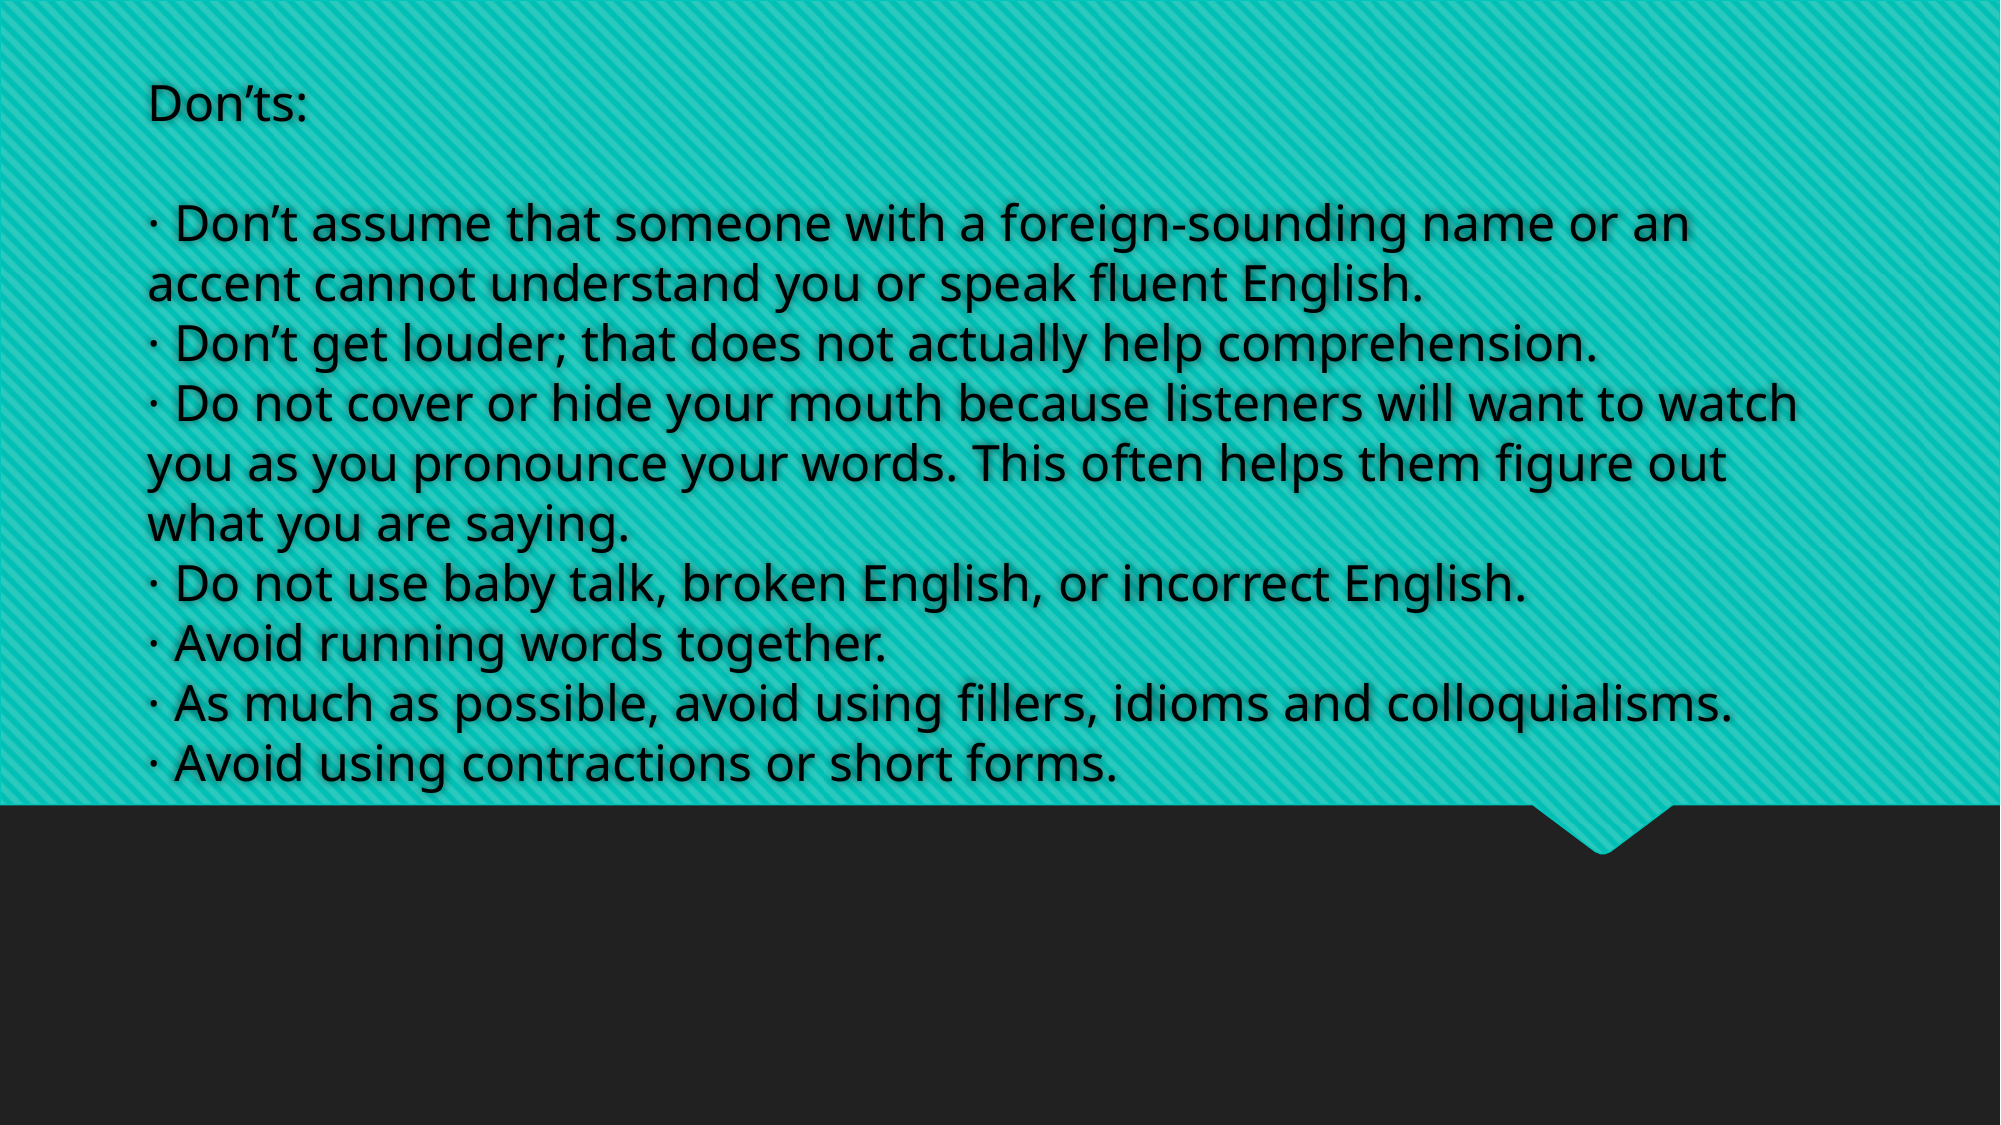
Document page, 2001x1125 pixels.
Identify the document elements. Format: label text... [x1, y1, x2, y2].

title Don’ts: · Don’t assume that someone with a foreign-sounding name or an accent cannot understand you or speak fluent English. · Don’t get louder; that does not actually help comprehension. · Do not cover or hide your mouth because listeners will want to watch you as you pronounce your words. This often helps them figure out what you are saying. · Do not use baby talk, broken English, or incorrect English. · Avoid running words together. · As much as possible, avoid using fillers, idioms and colloquialisms. · Avoid using contractions or short forms. [132, 49, 1866, 800]
